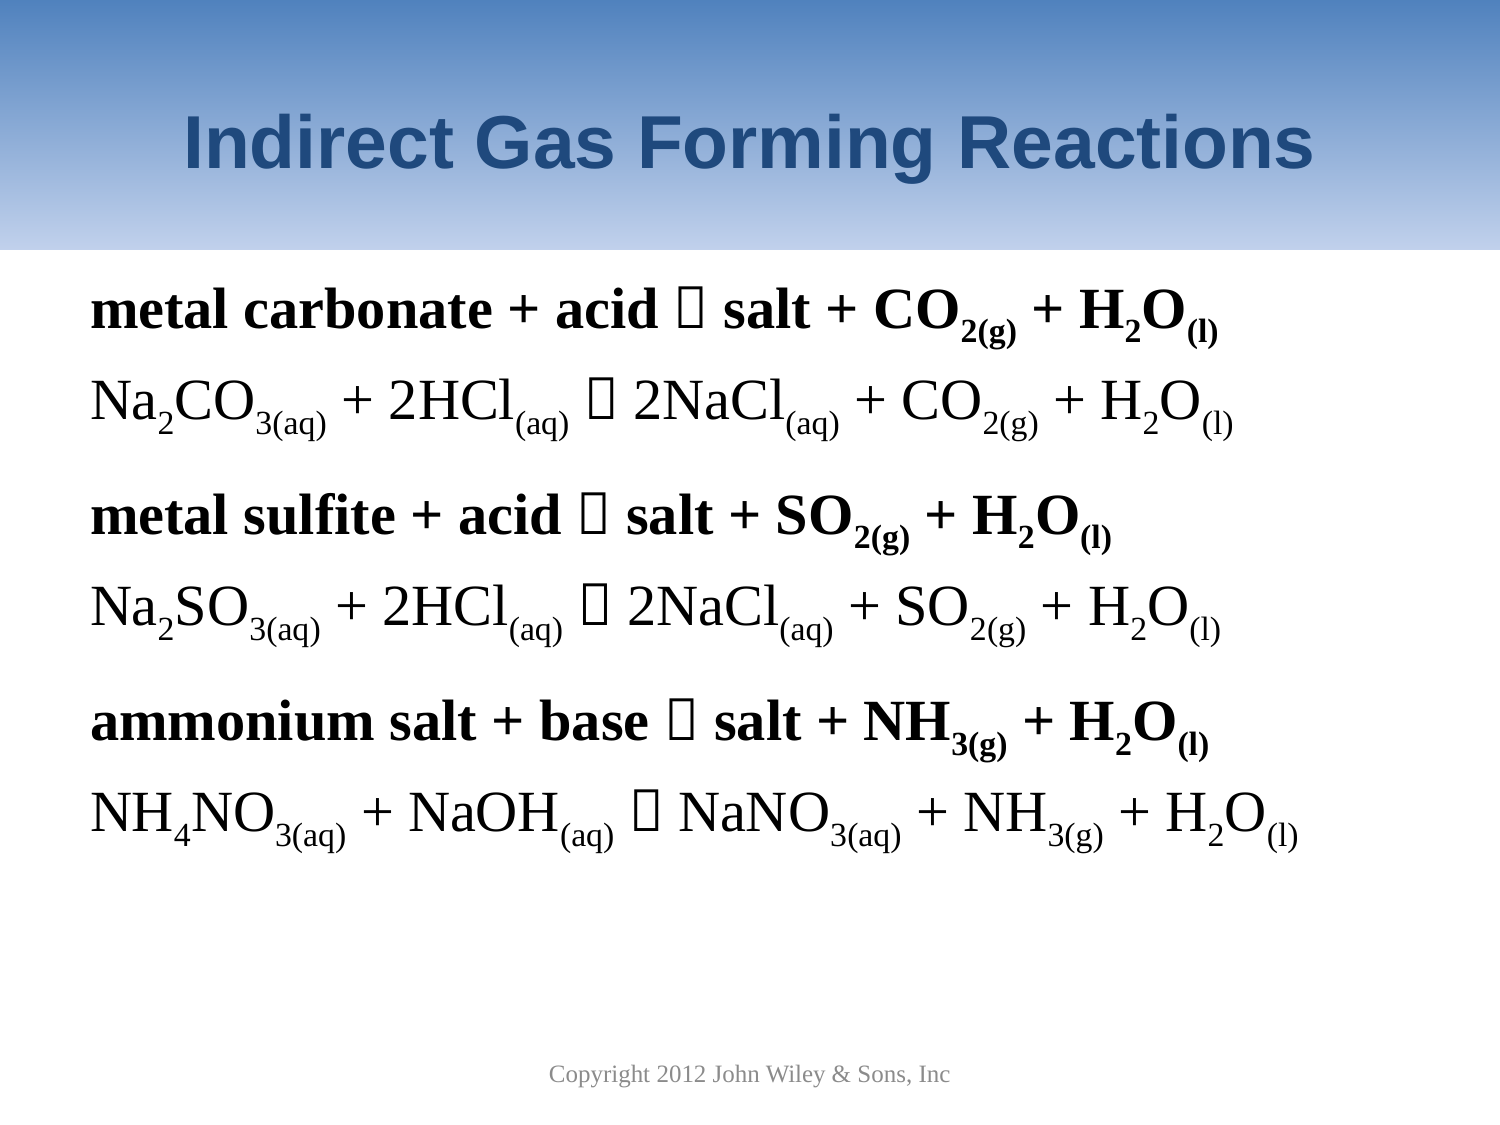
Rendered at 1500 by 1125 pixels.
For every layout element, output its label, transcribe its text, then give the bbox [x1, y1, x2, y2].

list metal carbonate + acid  salt + CO2(g) + H2O(l) Na2CO3(aq) + 2HCl(aq)  2NaCl(aq) + CO2(g) + H2O(l) metal sulfite + acid  salt + SO2(g) + H2O(l) Na2SO3(aq) + 2HCl(aq)  2NaCl(aq) + SO2(g) + H2O(l) ammonium salt + base  salt + NH3(g) + H2O(l) NH4NO3(aq) + NaOH(aq)  NaNO3(aq) + NH3(g) + H2O(l) [74, 262, 1426, 1006]
title Indirect Gas Forming Reactions [74, 44, 1426, 233]
footer Copyright 2012 John Wiley & Sons, Inc [512, 1042, 988, 1103]
